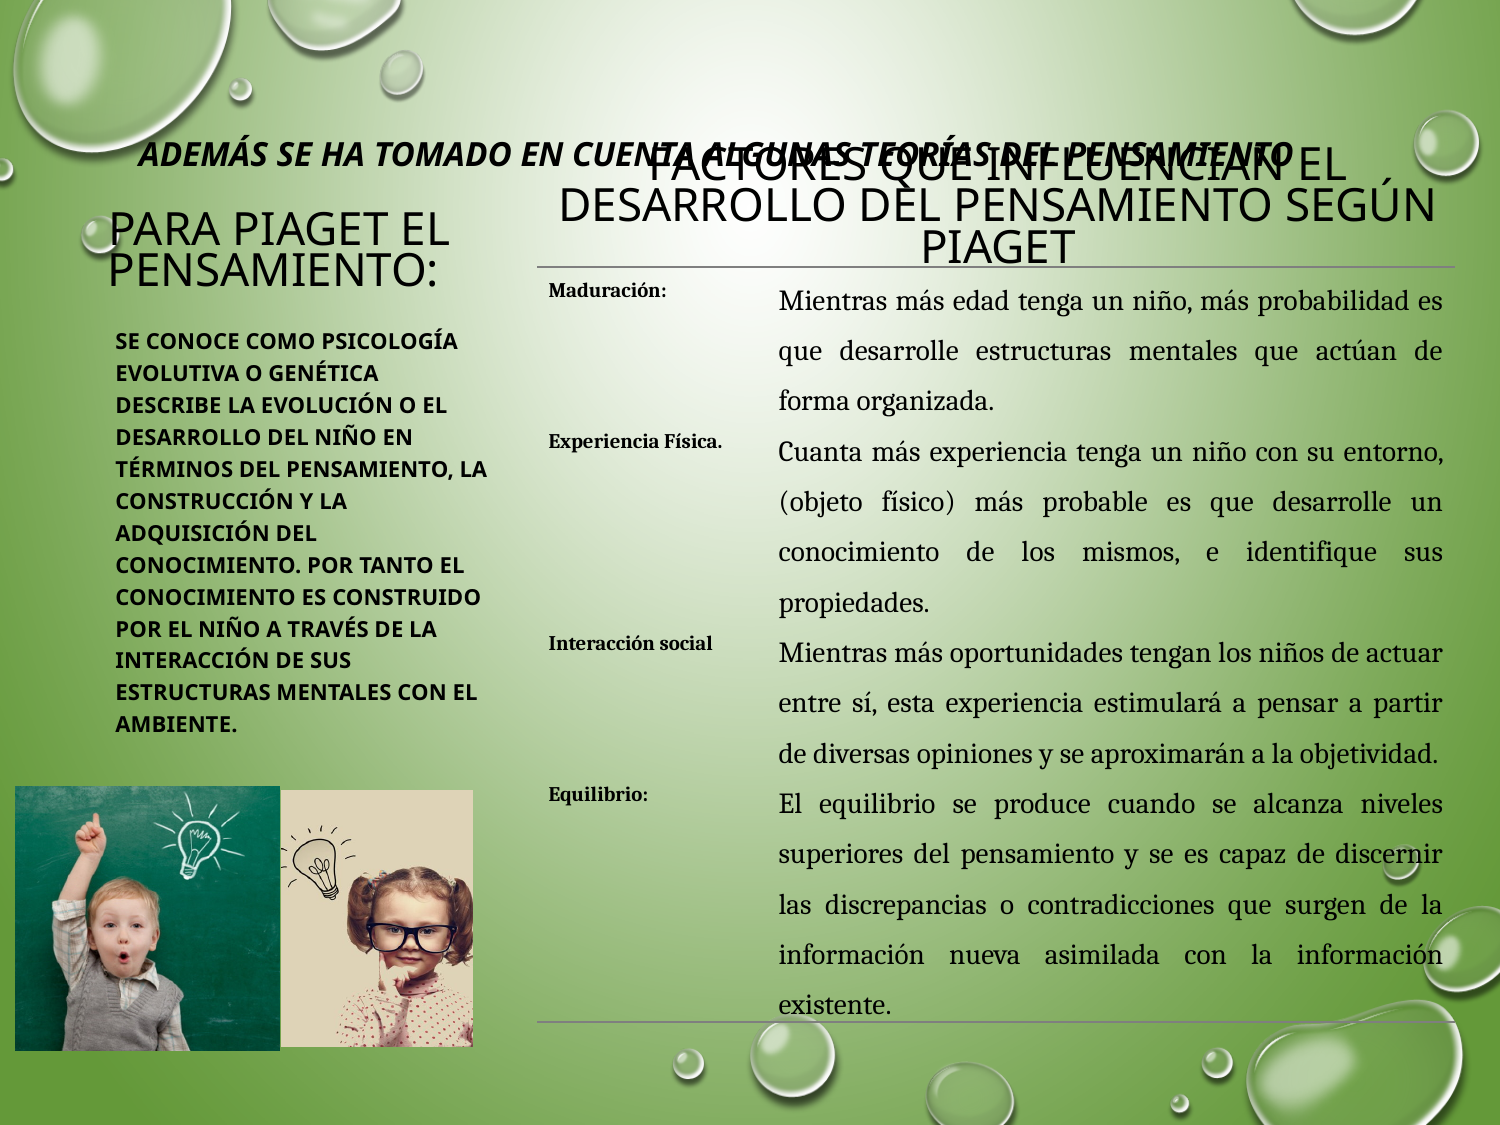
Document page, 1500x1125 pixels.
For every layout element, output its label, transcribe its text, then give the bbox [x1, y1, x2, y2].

list FACTORES QUE INFLUENCIAN EL DESARROLLO DEL PENSAMIENTO según piaget [517, 160, 1479, 279]
table_cell Cuanta más experiencia tenga un niño con su entorno, (objeto físico) más probable es que desarrolle un conocimiento de los mismos, e identifique sus propiedades. [767, 418, 1455, 619]
table_cell Interacción social [537, 619, 767, 770]
table_cell Equilibrio: [537, 770, 767, 1021]
table_cell Mientras más oportunidades tengan los niños de actuar entre sí, esta experiencia estimulará a pensar a partir de diversas opiniones y se aproximarán a la objetividad. [767, 619, 1455, 770]
table_header Maduración: [537, 268, 767, 418]
list Para Piaget el pensamiento: [41, 208, 518, 303]
table_cell Experiencia Física. [537, 418, 767, 619]
table_cell El equilibrio se produce cuando se alcanza niveles superiores del pensamiento y se es capaz de discernir las discrepancias o contradicciones que surgen de la información nueva asimilada con la información existente. [767, 770, 1455, 1021]
table_header Mientras más edad tenga un niño, más probabilidad es que desarrolle estructuras mentales que actúan de forma organizada. [767, 268, 1455, 418]
picture [0, 0, 1500, 1125]
list Se conoce como psicología evolutiva o genética describe la evolución o el desarrollo del niño en términos del pensamiento, la construcción y la adquisición del conocimiento. Por tanto el conocimiento es construido por el niño a través de la interacción de sus estructuras mentales con el ambiente. [100, 314, 506, 752]
title Además se ha tomado en cuenta algunas teorías del pensamiento [123, 90, 1400, 208]
